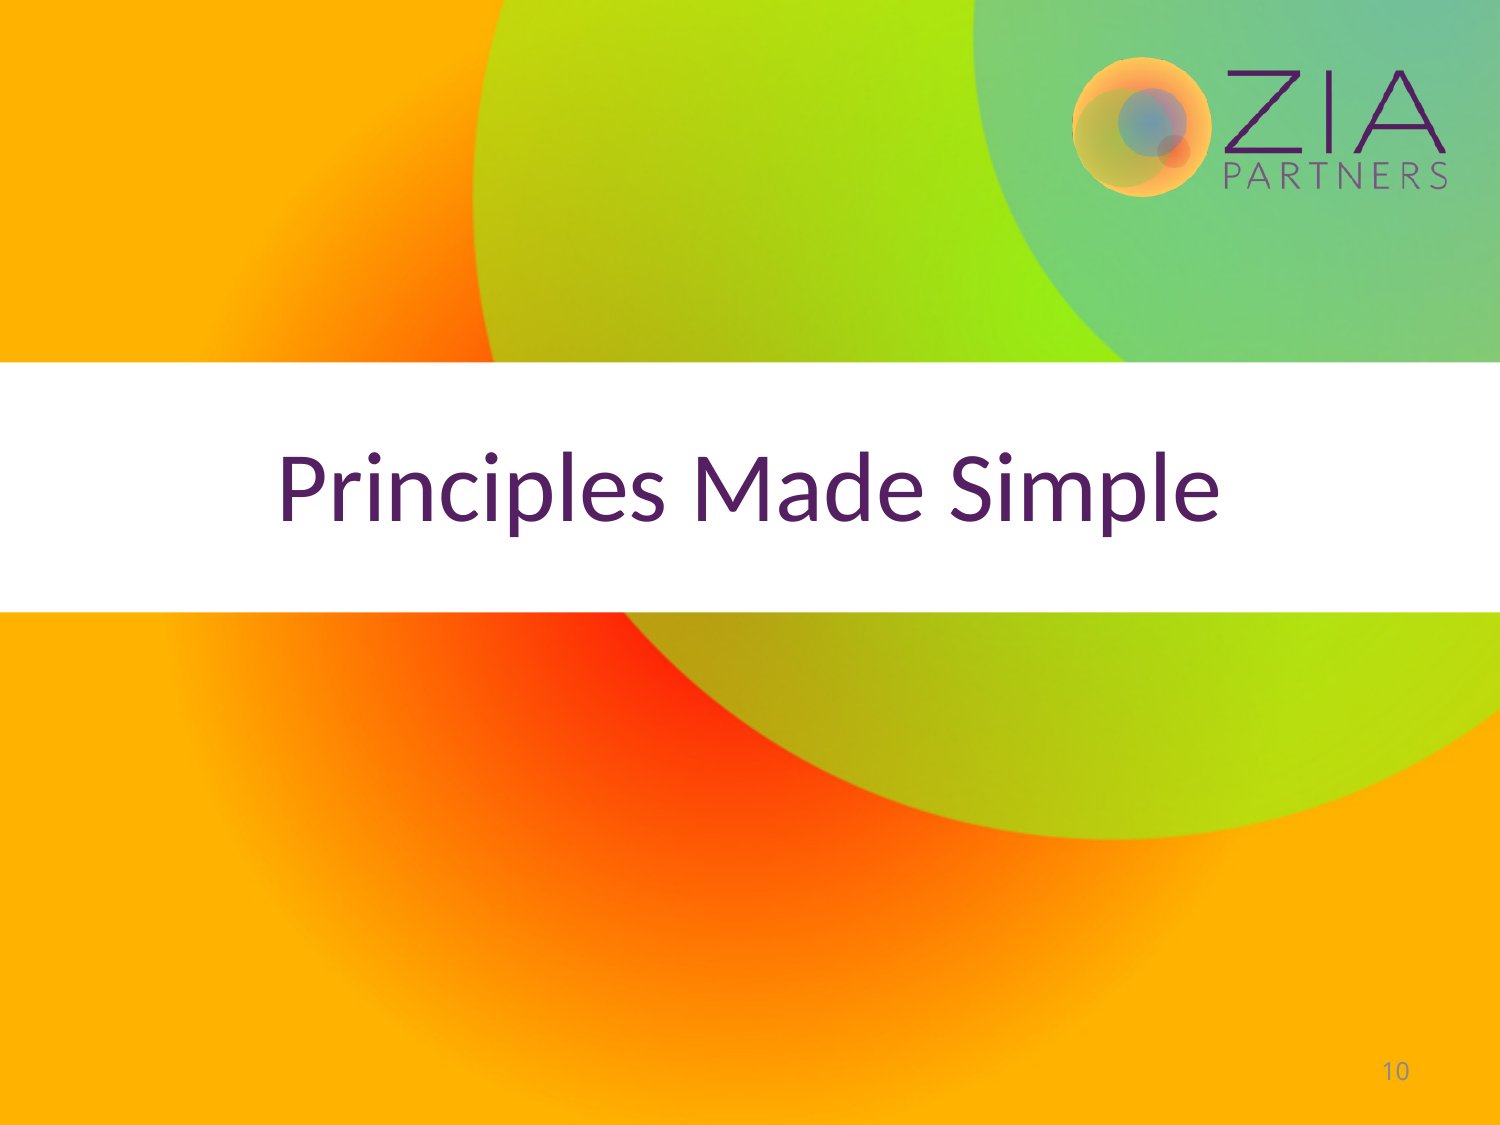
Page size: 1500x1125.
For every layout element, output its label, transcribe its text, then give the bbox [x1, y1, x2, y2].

slide_number 10 [1074, 1042, 1425, 1103]
picture [0, 0, 1500, 362]
title Principles Made Simple [74, 387, 1426, 576]
picture [0, 613, 1500, 1125]
